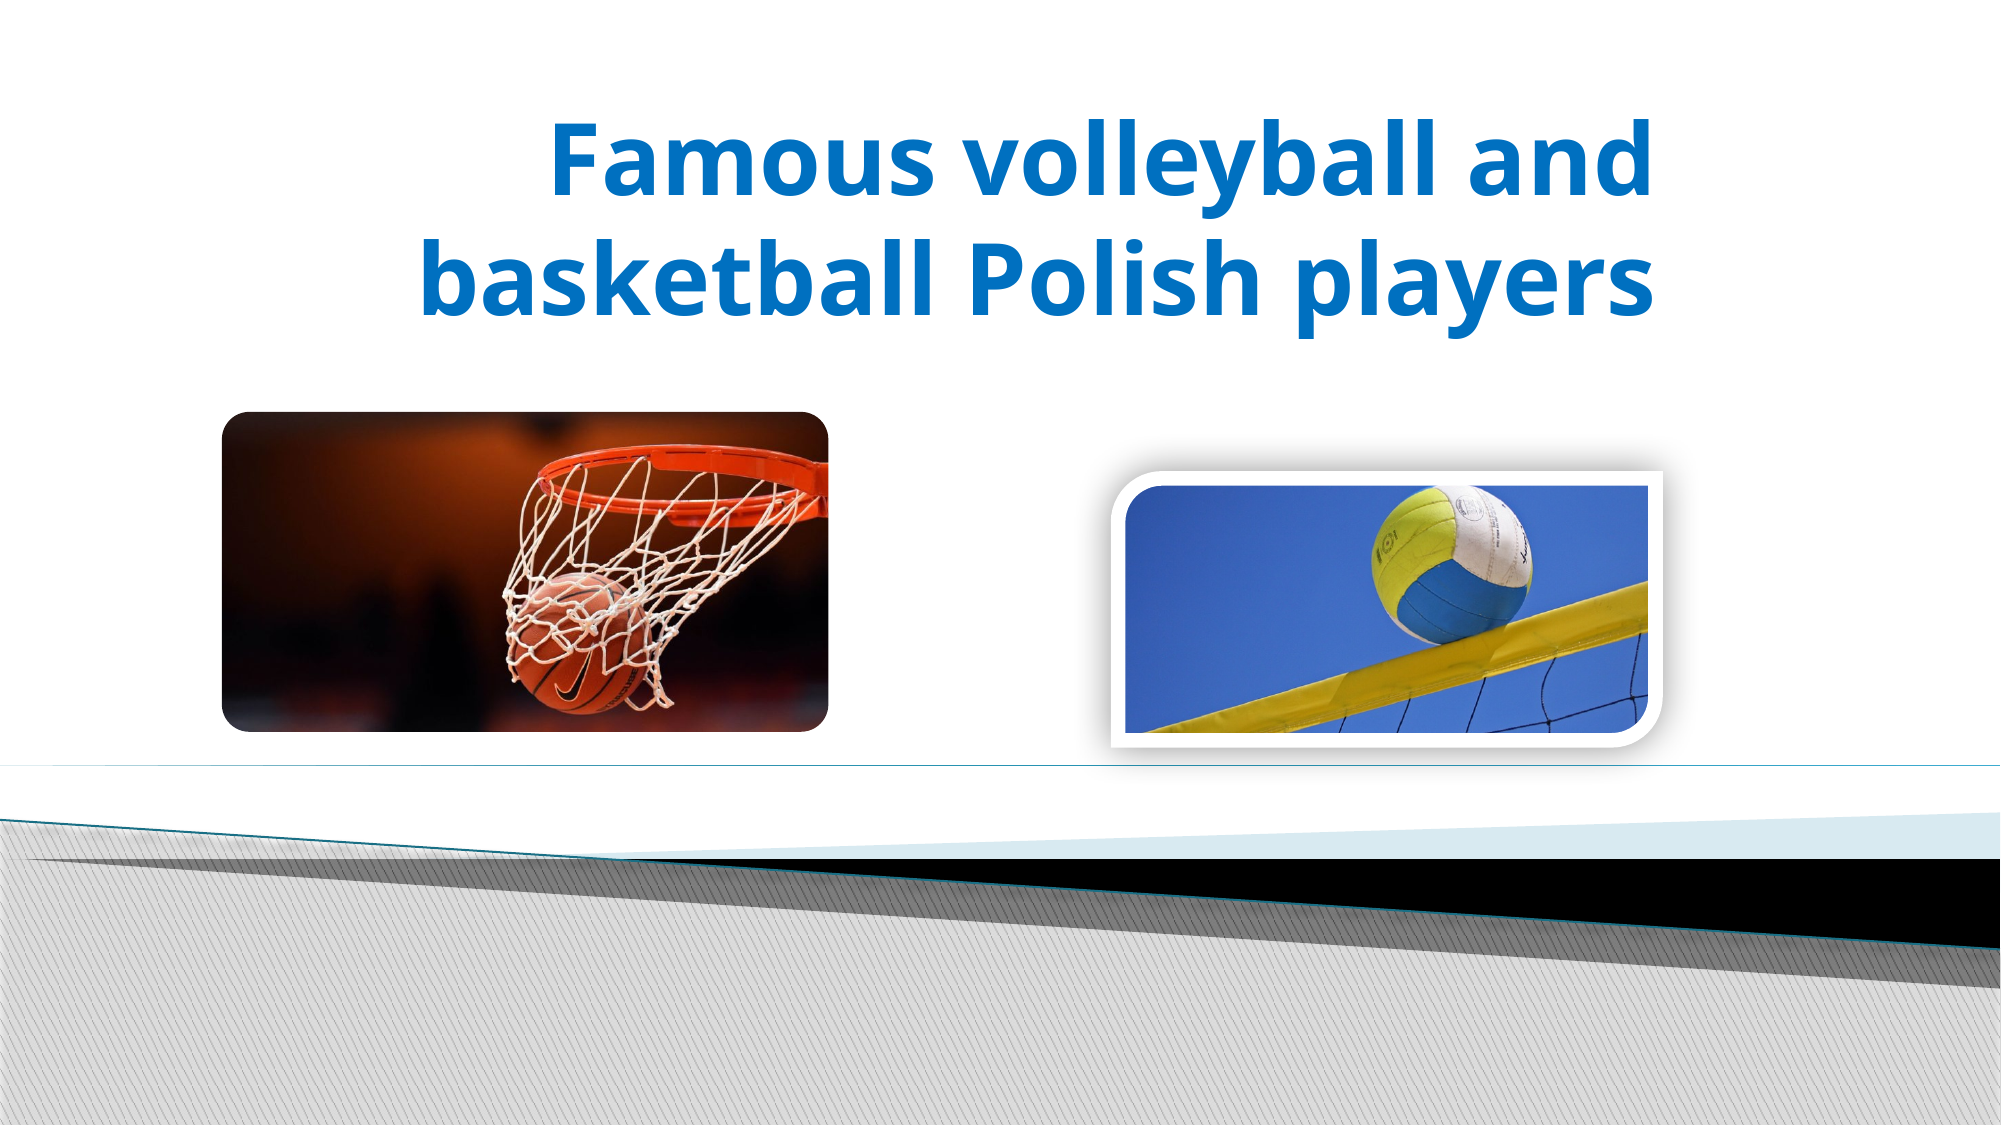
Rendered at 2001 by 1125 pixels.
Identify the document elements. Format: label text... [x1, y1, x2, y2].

picture [7, 859, 2000, 989]
title Famous volleyball and basketball Polish players [397, 42, 1673, 343]
picture [221, 411, 829, 733]
picture [1117, 478, 1656, 741]
